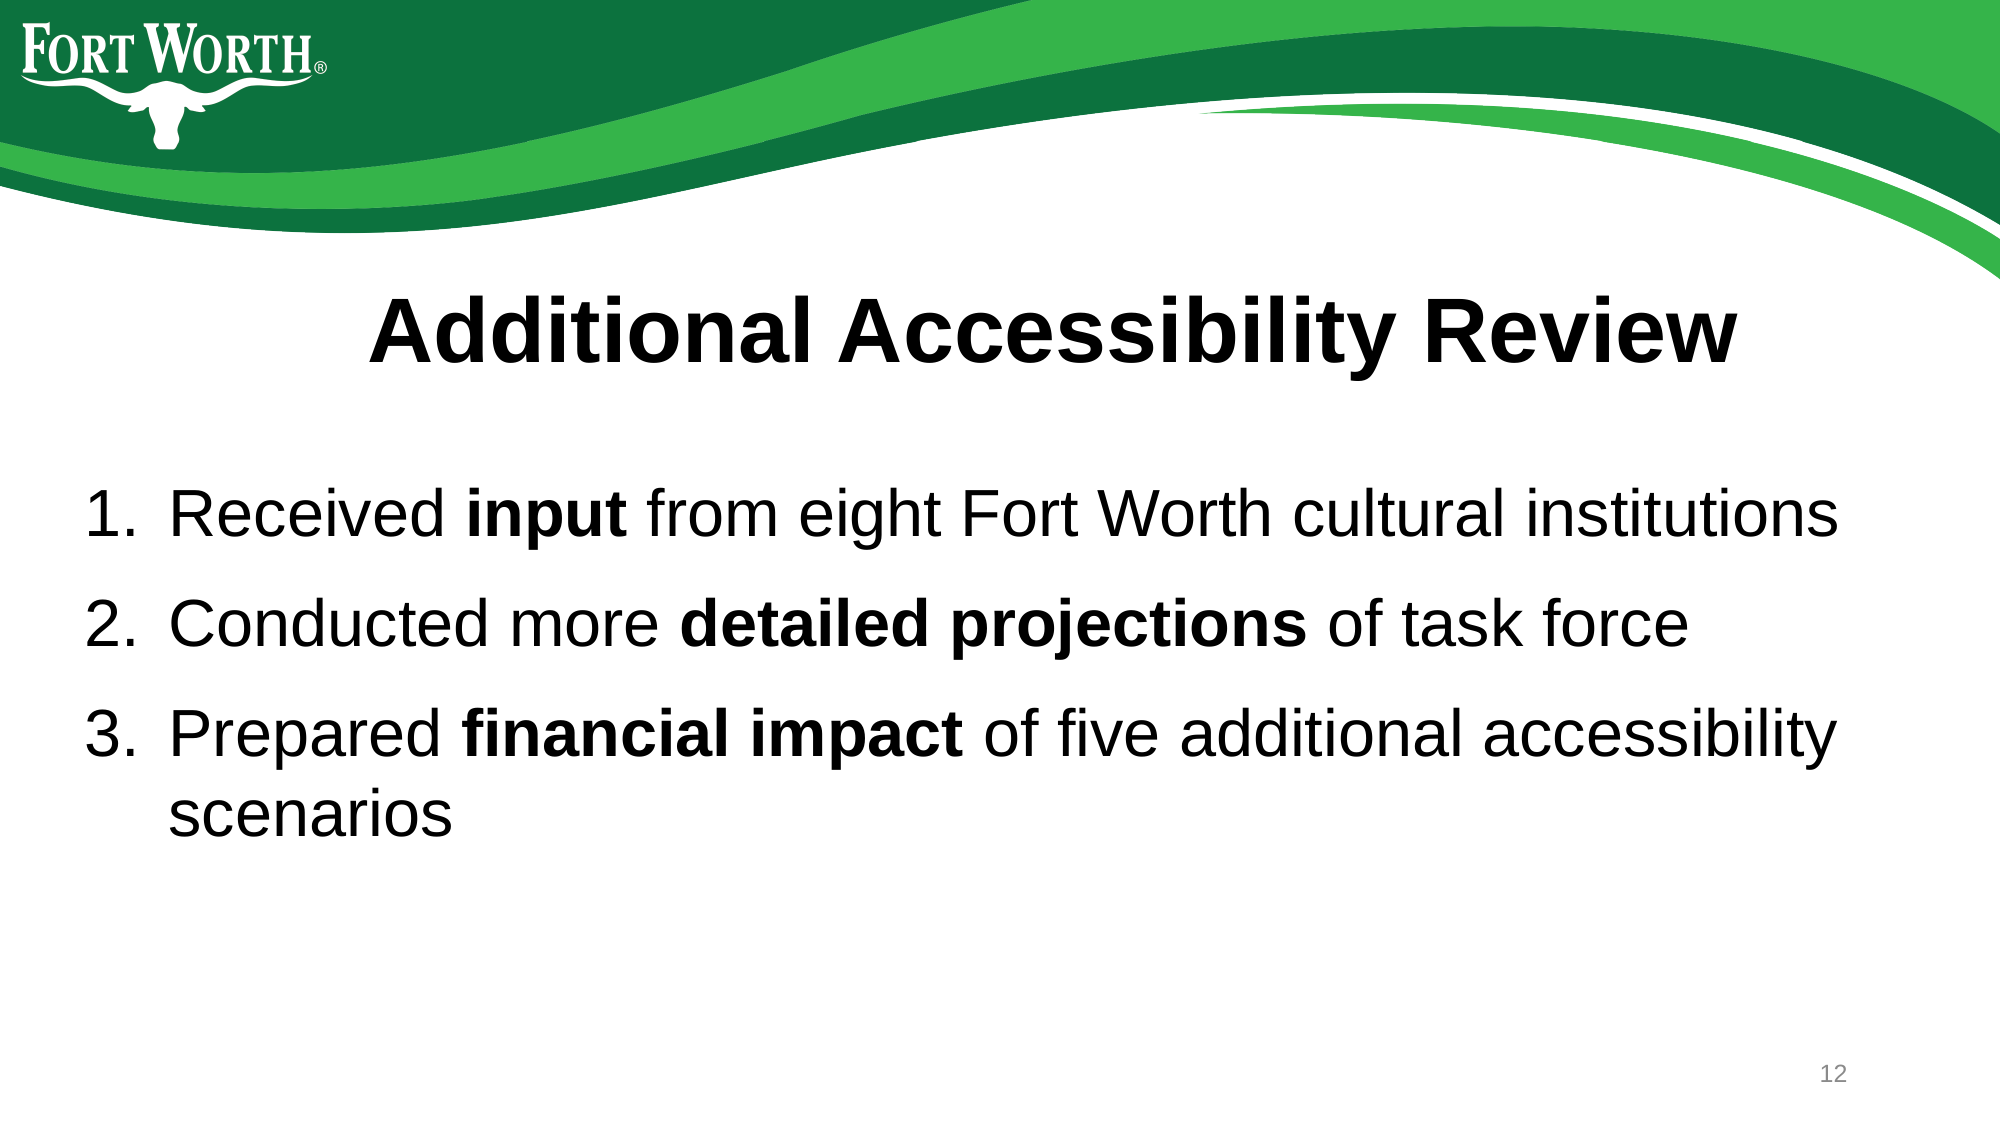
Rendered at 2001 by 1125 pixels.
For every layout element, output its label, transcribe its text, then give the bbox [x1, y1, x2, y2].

slide_number 12 [1412, 1042, 1863, 1103]
text_box Received input from eight Fort Worth cultural institutions Conducted more detailed projections of task force Prepared financial impact of five additional accessibility scenarios [69, 462, 1931, 857]
text_box Additional Accessibility Review [203, 263, 1904, 389]
picture [0, 0, 2000, 283]
